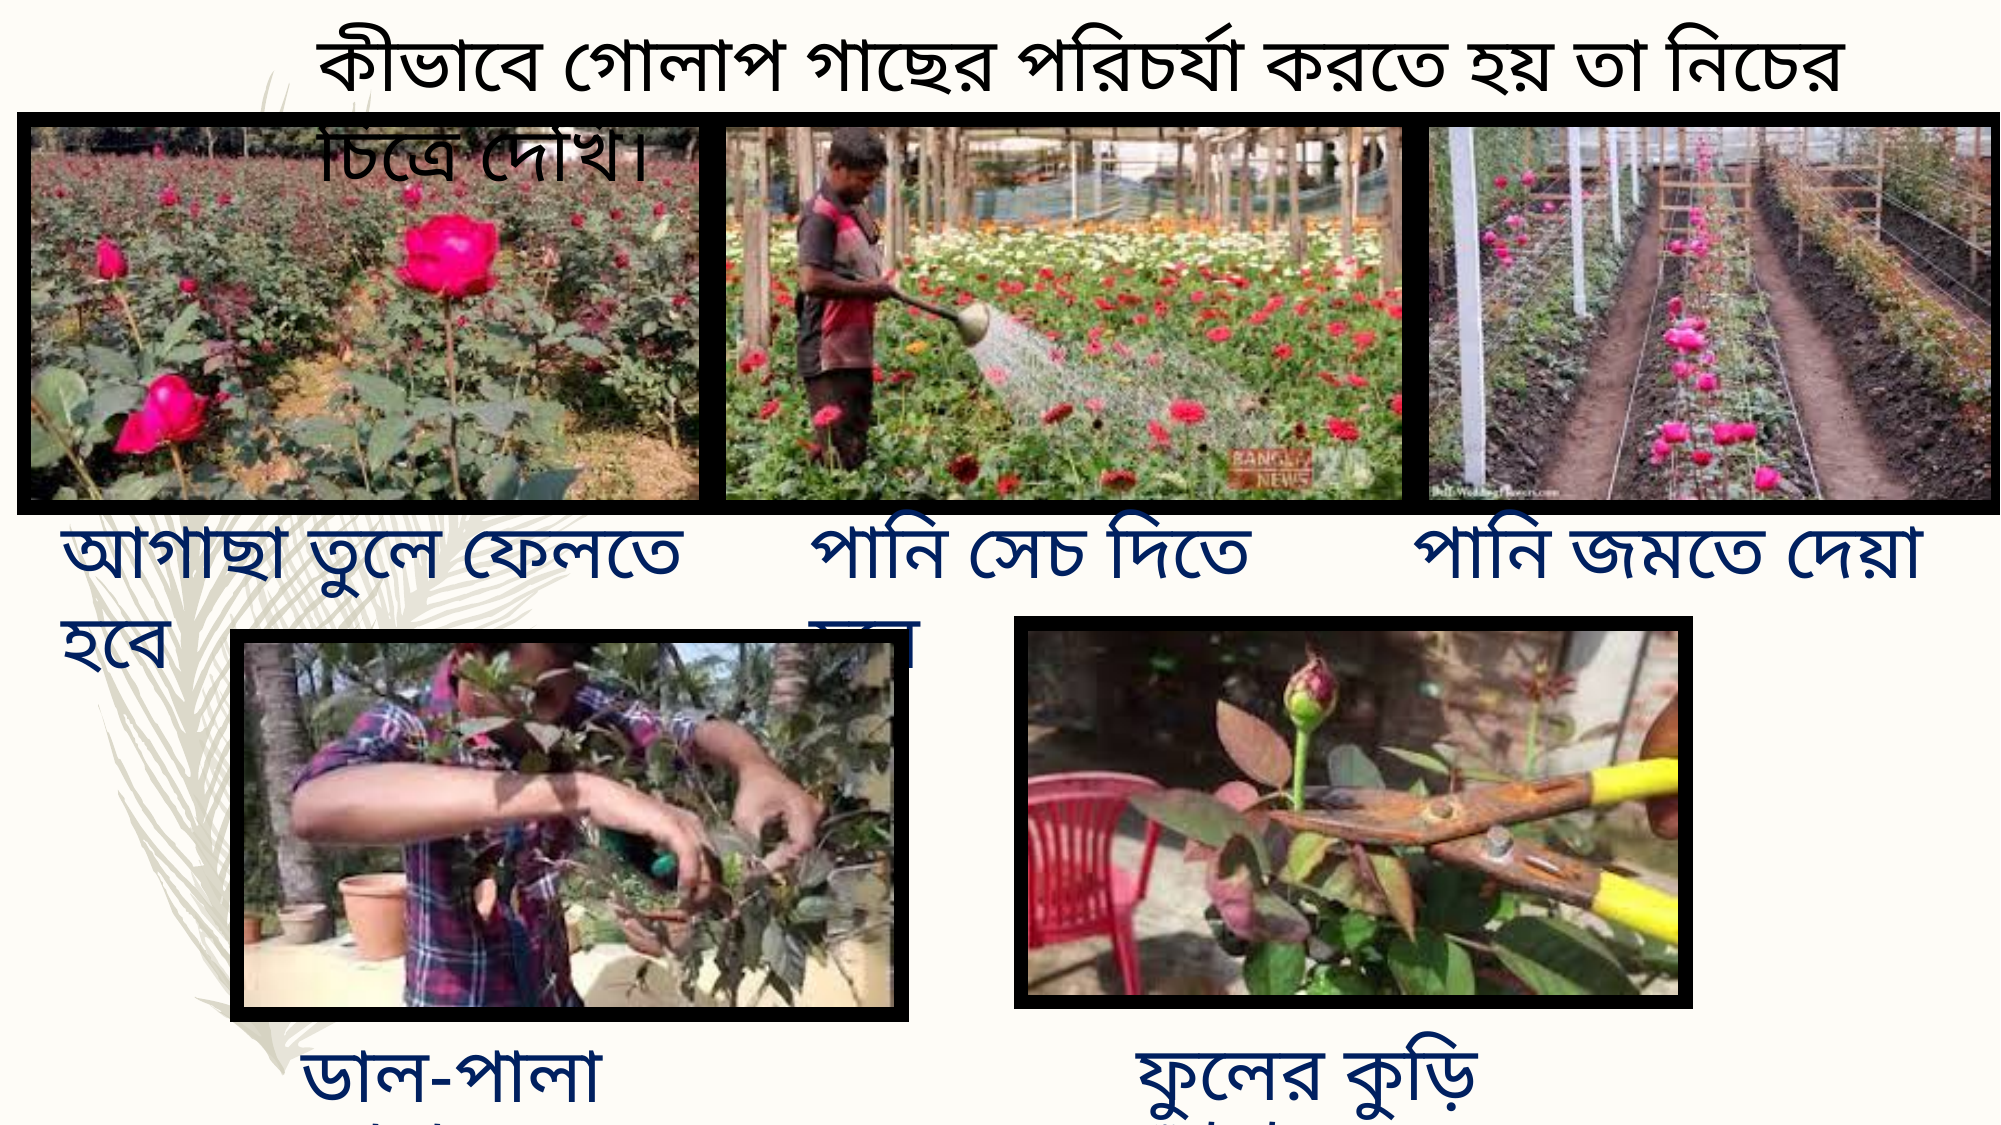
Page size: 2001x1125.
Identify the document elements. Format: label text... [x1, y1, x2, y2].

text_box পানি জমতে দেয়া যাবেনা [1397, 496, 2000, 691]
text_box আগাছা তুলে ফেলতে হবে [46, 496, 744, 691]
picture [243, 642, 895, 1008]
text_box ডাল-পালা ছাঁটাইকরণ [286, 1020, 817, 1125]
text_box ফুলের কুড়ি ছাঁটাই [1121, 1017, 1634, 1125]
picture [725, 126, 1402, 501]
text_box পানি সেচ দিতে হবে [794, 501, 1334, 691]
picture [1428, 126, 1991, 501]
picture [1027, 630, 1679, 995]
text_box কীভাবে গোলাপ গাছের পরিচর্যা করতে হয় তা নিচের চিত্রে দেখি। [303, 9, 1896, 204]
picture [31, 126, 699, 501]
